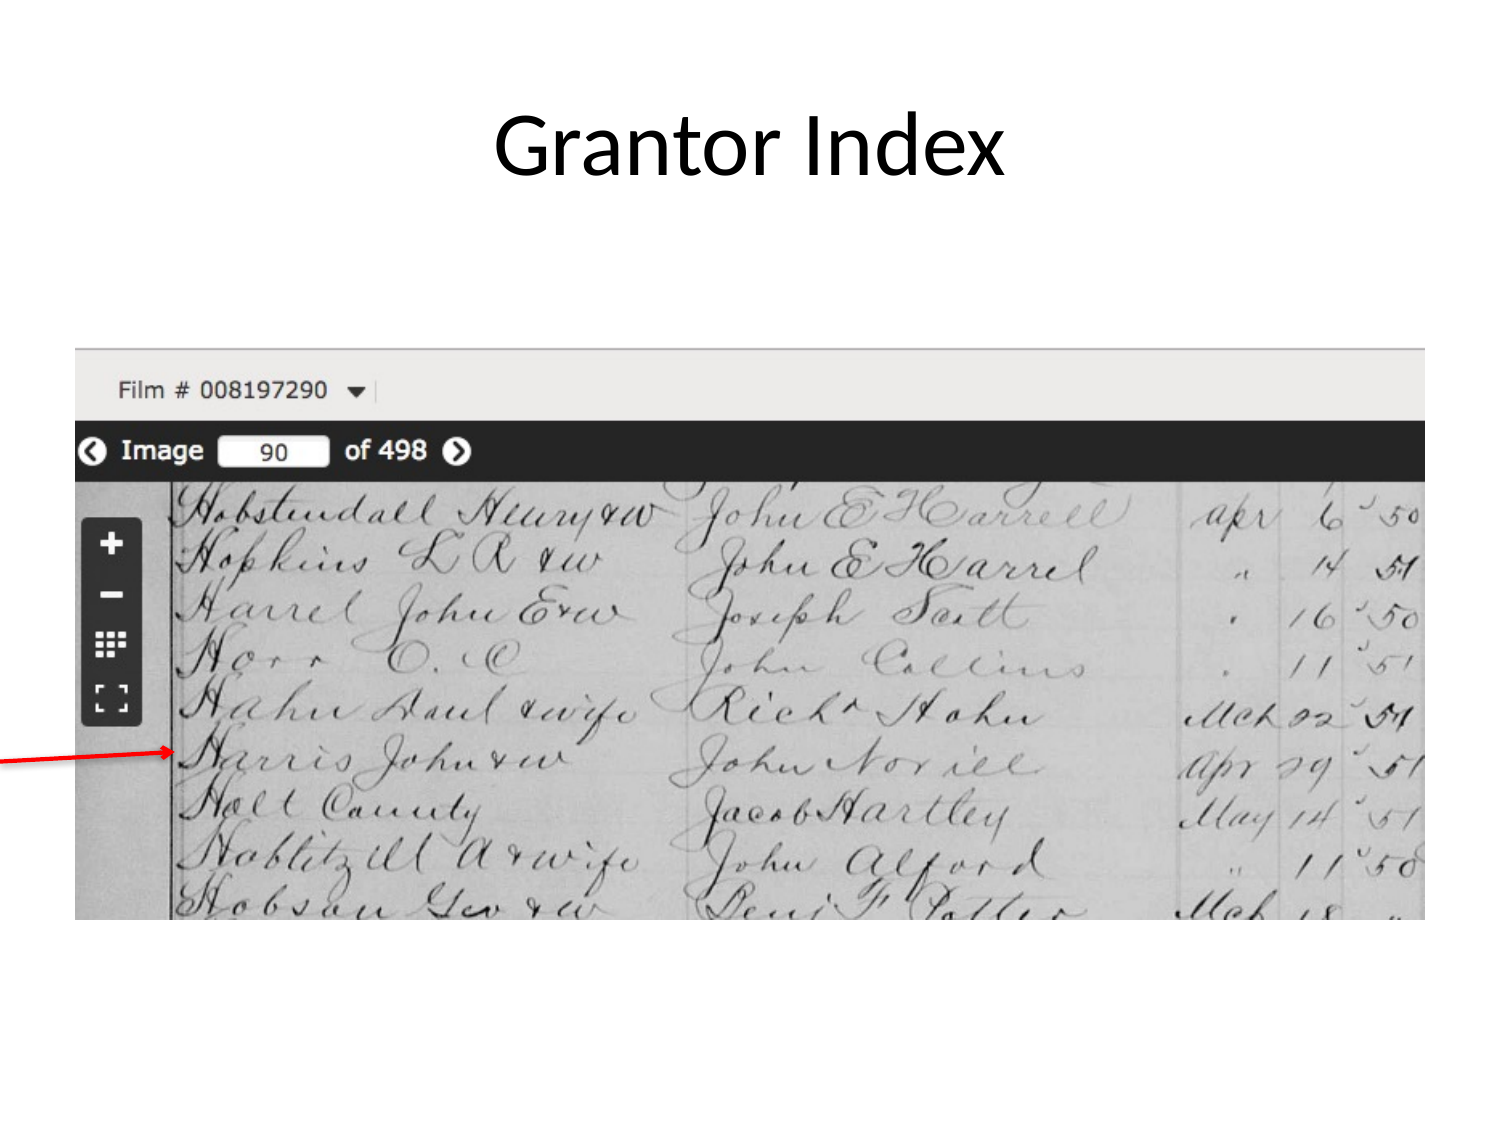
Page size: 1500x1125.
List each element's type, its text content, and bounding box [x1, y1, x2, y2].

title Grantor Index [75, 45, 1425, 233]
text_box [0, 751, 175, 762]
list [74, 262, 1426, 1006]
